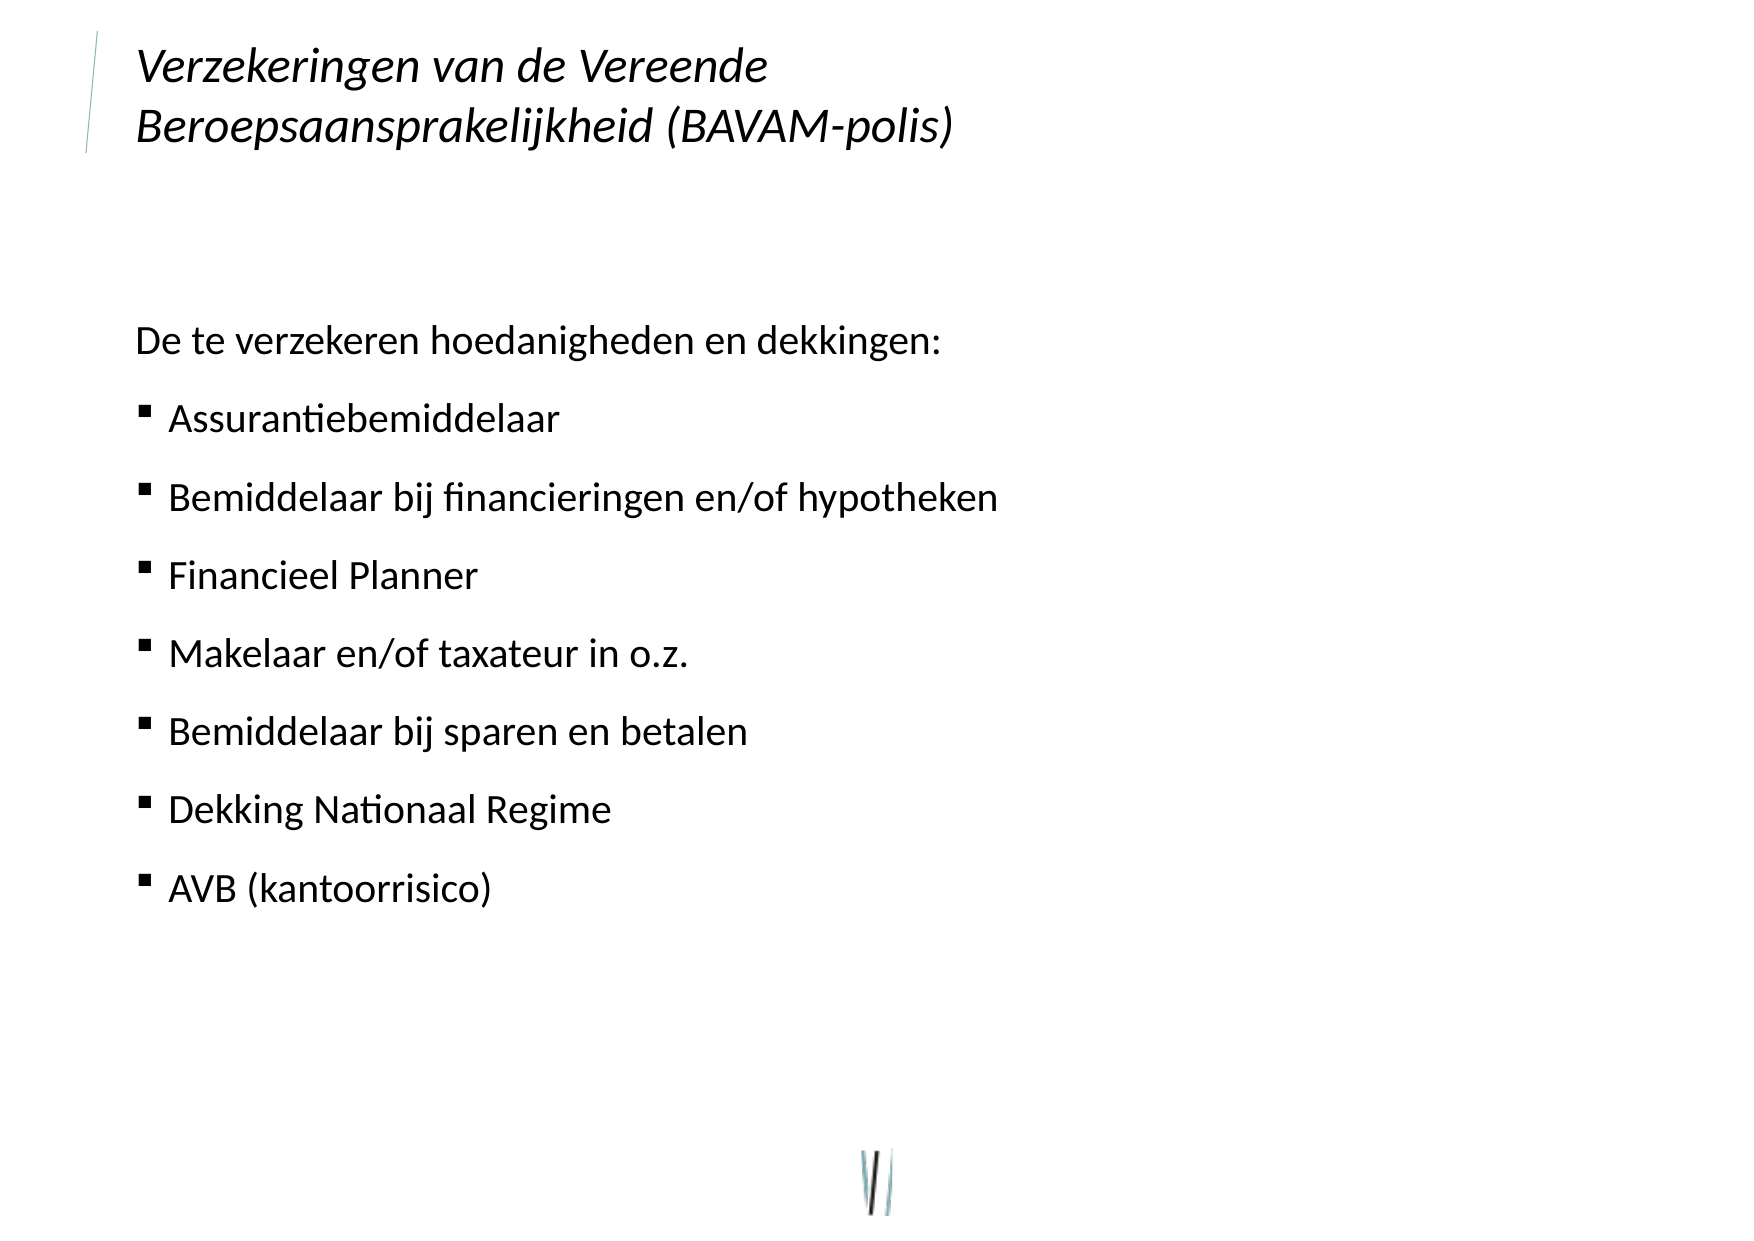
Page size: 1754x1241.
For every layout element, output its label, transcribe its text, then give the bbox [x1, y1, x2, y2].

list De te verzekeren hoedanigheden en dekkingen: Assurantiebemiddelaar Bemiddelaar bij financieringen en/of hypotheken Financieel Planner Makelaar en/of taxateur in o.z. Bemiddelaar bij sparen en betalen Dekking Nationaal Regime AVB (kantoorrisico) [120, 295, 1634, 1083]
title Verzekeringen van de Vereende Beroepsaansprakelijkheid (BAVAM-polis) [120, 31, 1634, 154]
